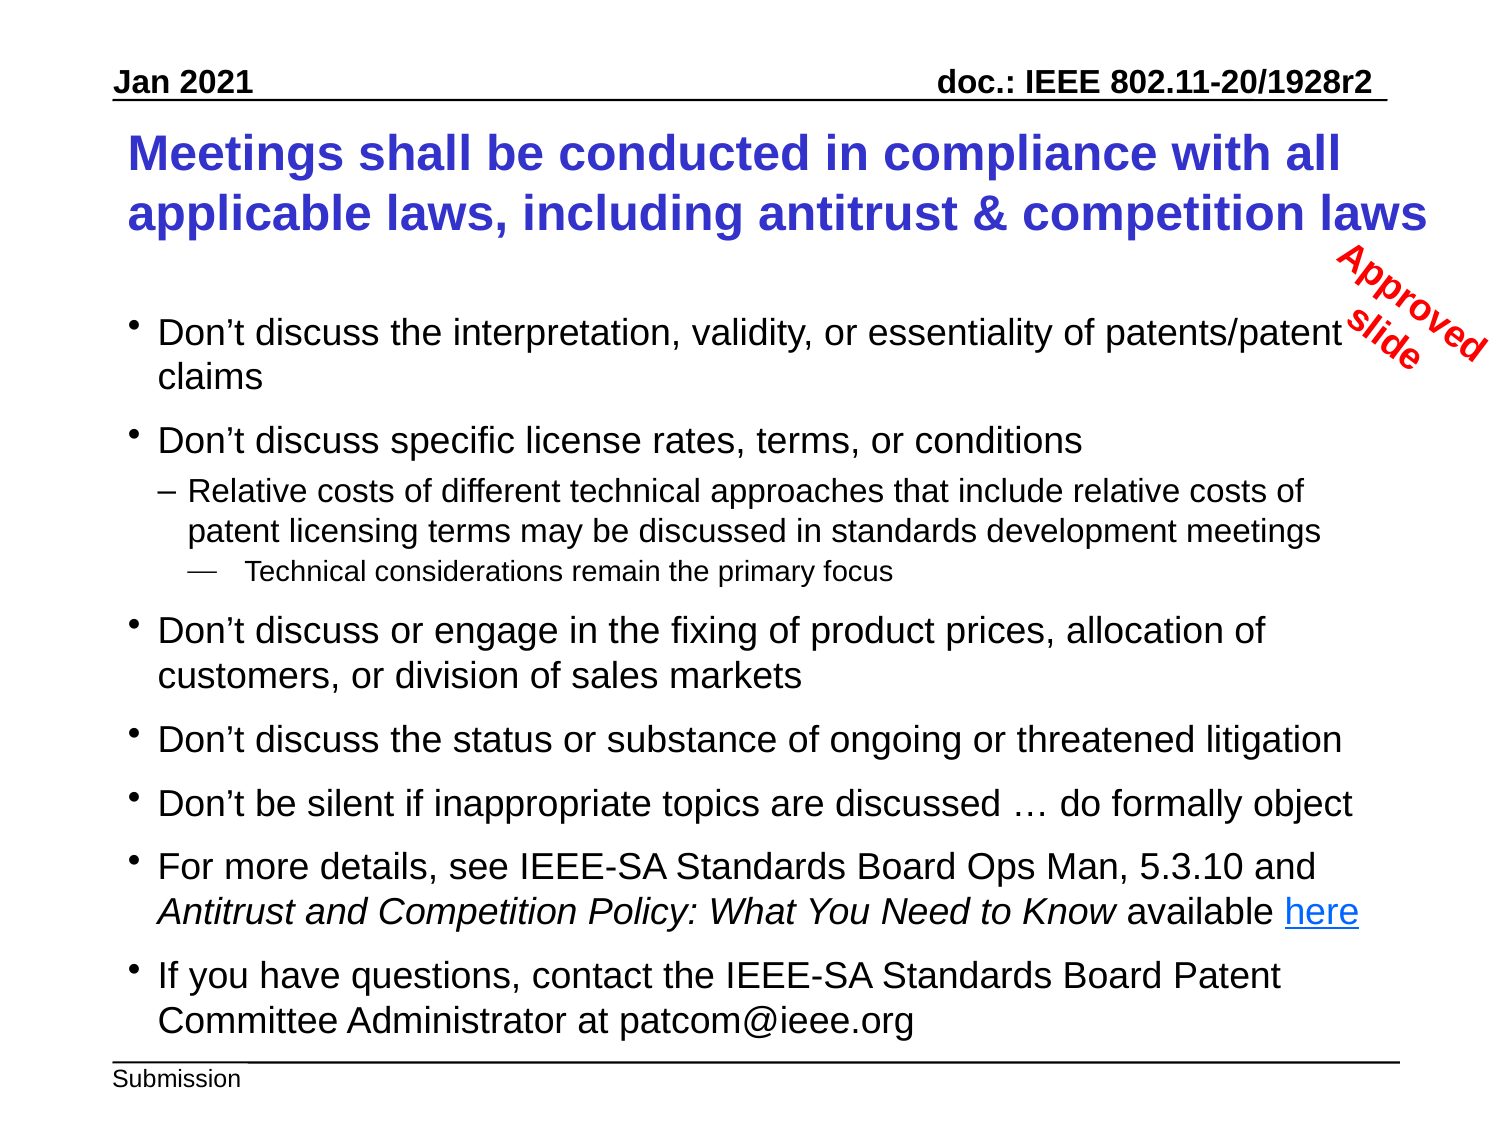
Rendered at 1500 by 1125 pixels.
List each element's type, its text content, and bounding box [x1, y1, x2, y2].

text_box Approved slide [1237, 196, 1500, 475]
list Don’t discuss the interpretation, validity, or essentiality of patents/patent claims Don’t discuss specific license rates, terms, or conditions Relative costs of different technical approaches that include relative costs of patent licensing terms may be discussed in standards development meetings Technical considerations remain the primary focus Don’t discuss or engage in the fixing of product prices, allocation of customers, or division of sales markets Don’t discuss the status or substance of ongoing or threatened litigation Don’t be silent if inappropriate topics are discussed … do formally object For more details, see IEEE-SA Standards Board Ops Man, 5.3.10 and Antitrust and Competition Policy: What You Need to Know available here If you have questions, contact the IEEE-SA Standards Board Patent Committee Administrator at patcom@ieee.org [112, 299, 1388, 975]
title Meetings shall be conducted in compliance with all applicable laws, including antitrust & competition laws [112, 112, 1475, 288]
